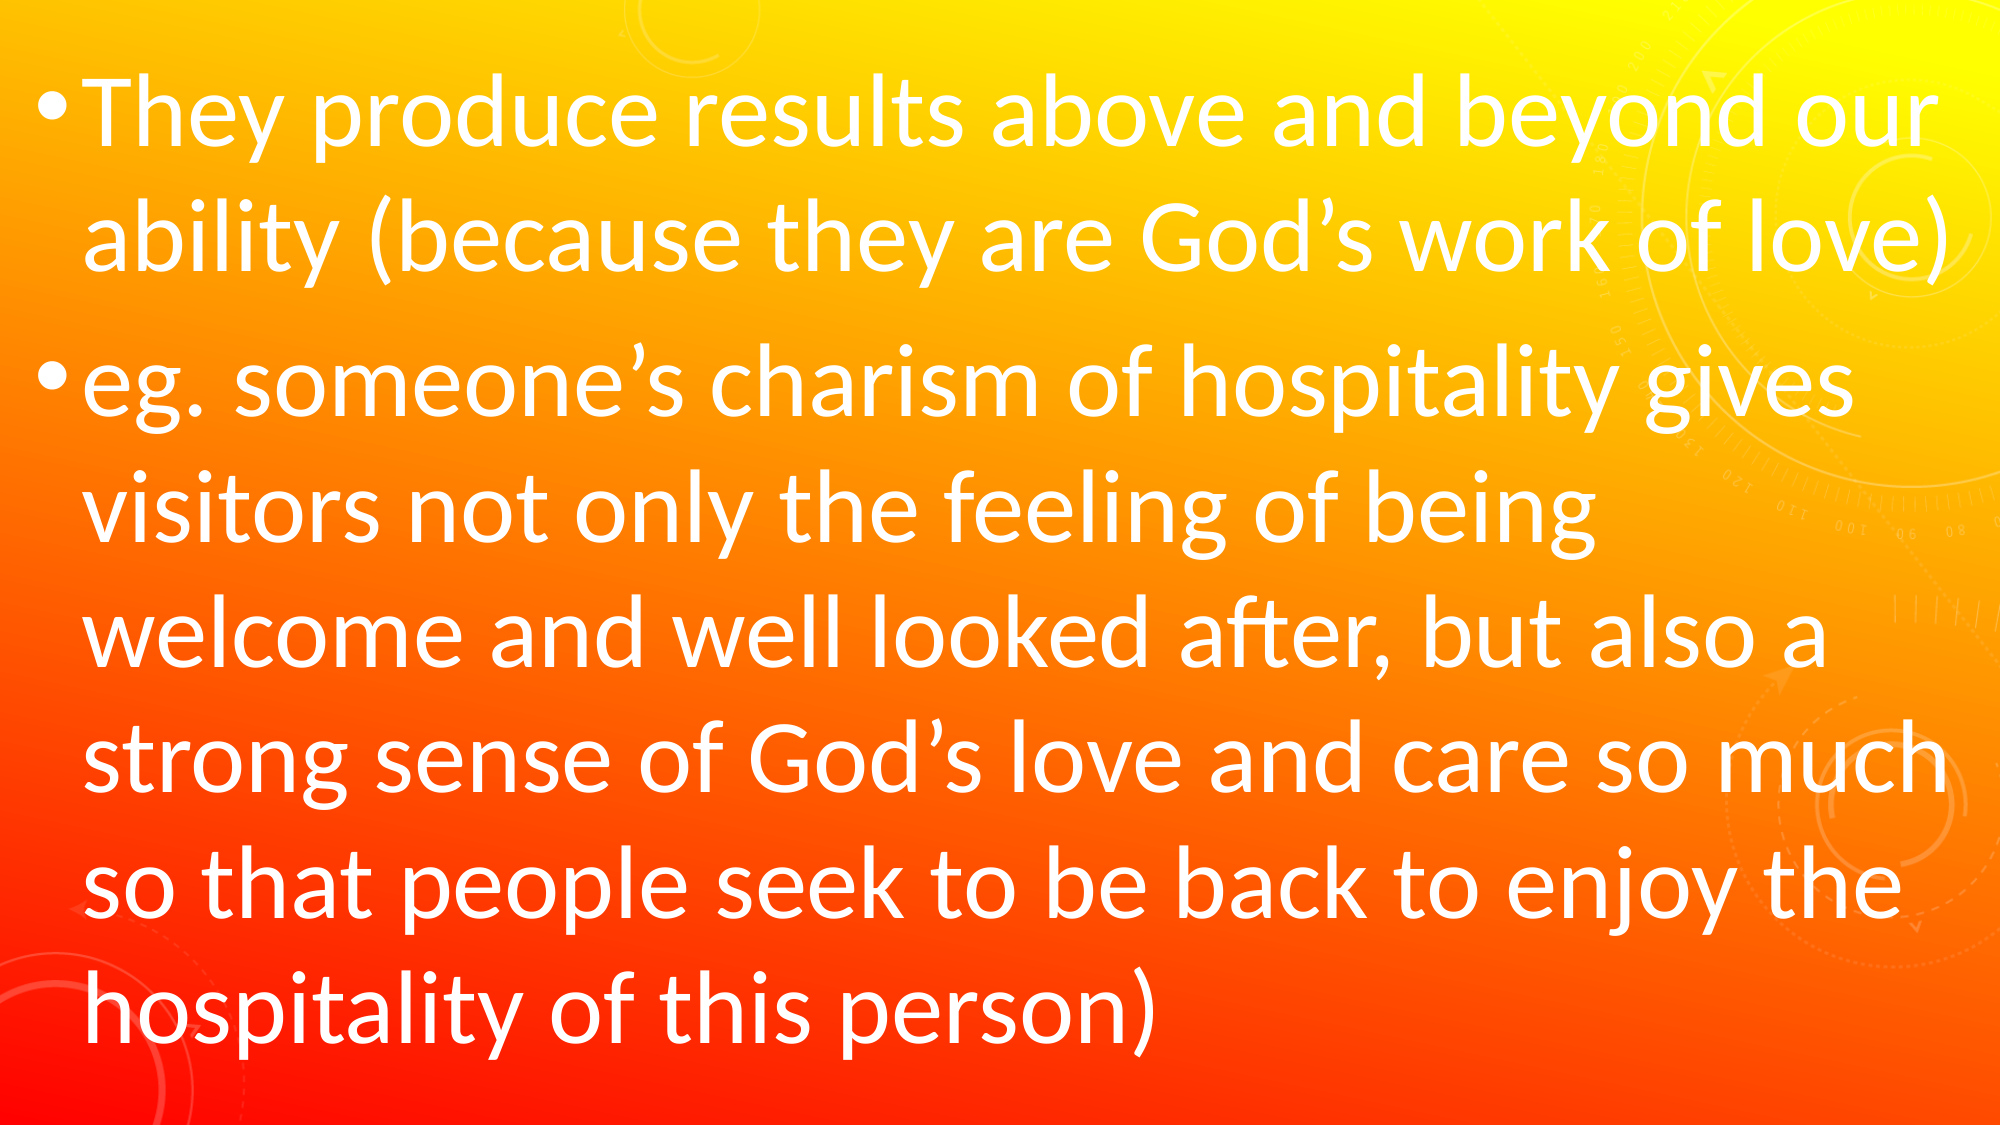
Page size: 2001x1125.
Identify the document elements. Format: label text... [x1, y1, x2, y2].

picture [0, 0, 2000, 1125]
list They produce results above and beyond our ability (because they are God’s work of love) eg. someone’s charism of hospitality gives visitors not only the feeling of being welcome and well looked after, but also a strong sense of God’s love and care so much so that people seek to be back to enjoy the hospitality of this person) [19, 24, 1975, 1082]
